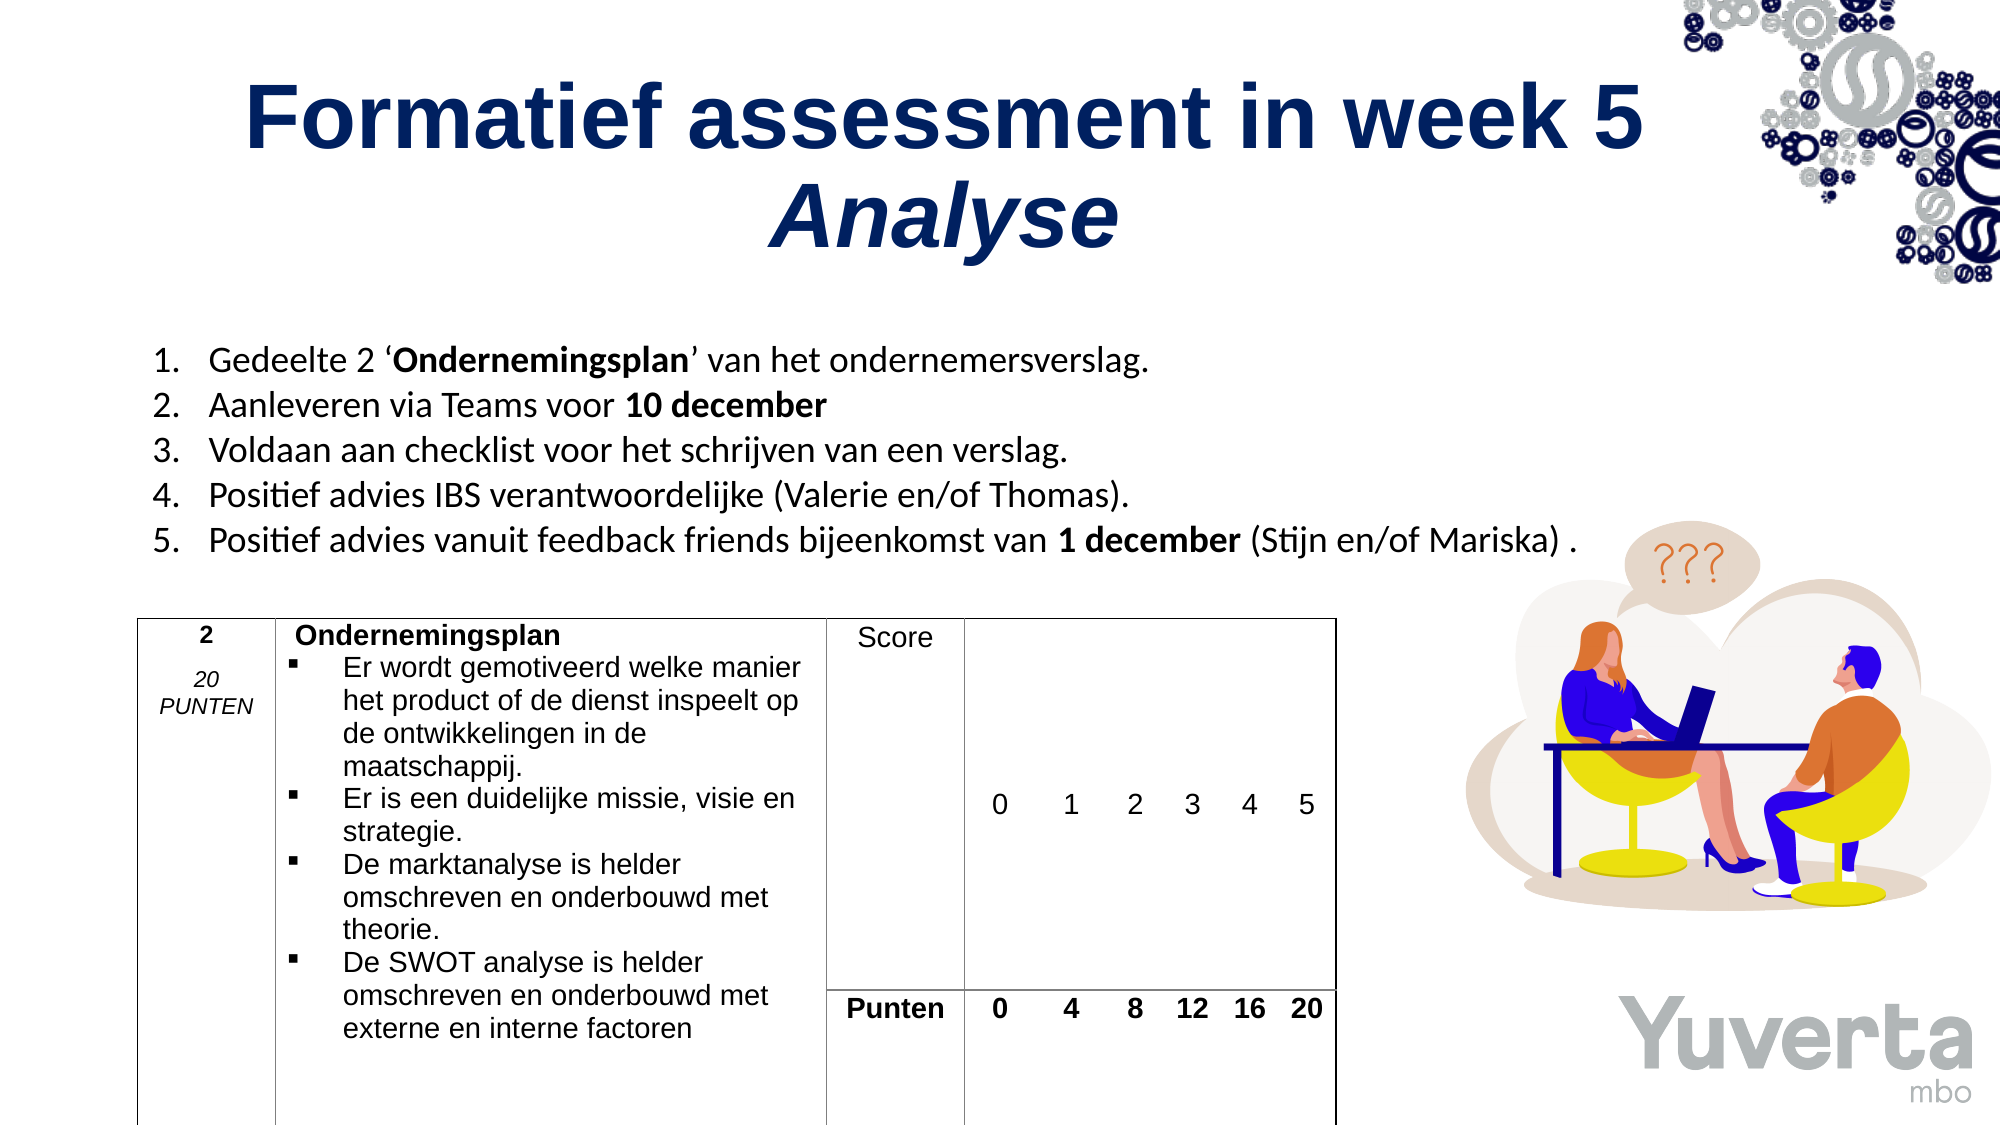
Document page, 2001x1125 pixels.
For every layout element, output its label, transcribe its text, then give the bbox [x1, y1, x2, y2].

table_header Ondernemingsplan Er wordt gemotiveerd welke manier het product of de dienst inspeelt op de ontwikkelingen in de maatschappij. Er is een duidelijke missie, visie en strategie. De marktanalyse is helder omschreven en onderbouwd met theorie. De SWOT analyse is helder omschreven en onderbouwd met externe en interne factoren [276, 619, 826, 1125]
picture [0, 0, 2000, 1125]
table_header 2 20 punten [138, 619, 275, 1125]
table_header 5 [1278, 619, 1335, 989]
table_header 2 [1107, 619, 1164, 989]
table_cell 8 [1107, 991, 1164, 1125]
table_header 4 [1221, 619, 1278, 989]
table_cell 16 [1221, 991, 1278, 1125]
table_cell 20 [1278, 991, 1335, 1125]
table_cell Punten [827, 991, 964, 1125]
text_box Gedeelte 2 ‘Ondernemingsplan’ van het ondernemersverslag. Aanleveren via Teams voor 10 december Voldaan aan checklist voor het schrijven van een verslag. Positief advies IBS verantwoordelijke (Valerie en/of Thomas). Positief advies vanuit feedback friends bijeenkomst van 1 december (Stijn en/of Mariska) . [137, 327, 1645, 567]
table_header 1 [1036, 619, 1107, 989]
table_cell 12 [1164, 991, 1221, 1125]
table_header 3 [1164, 619, 1221, 989]
table_header Score [827, 619, 964, 989]
table_cell 4 [1036, 991, 1107, 1125]
table_cell 0 [965, 991, 1036, 1125]
table_header 0 [965, 619, 1036, 989]
text_box Formatief assessment in week 5 Analyse [137, 59, 1753, 278]
